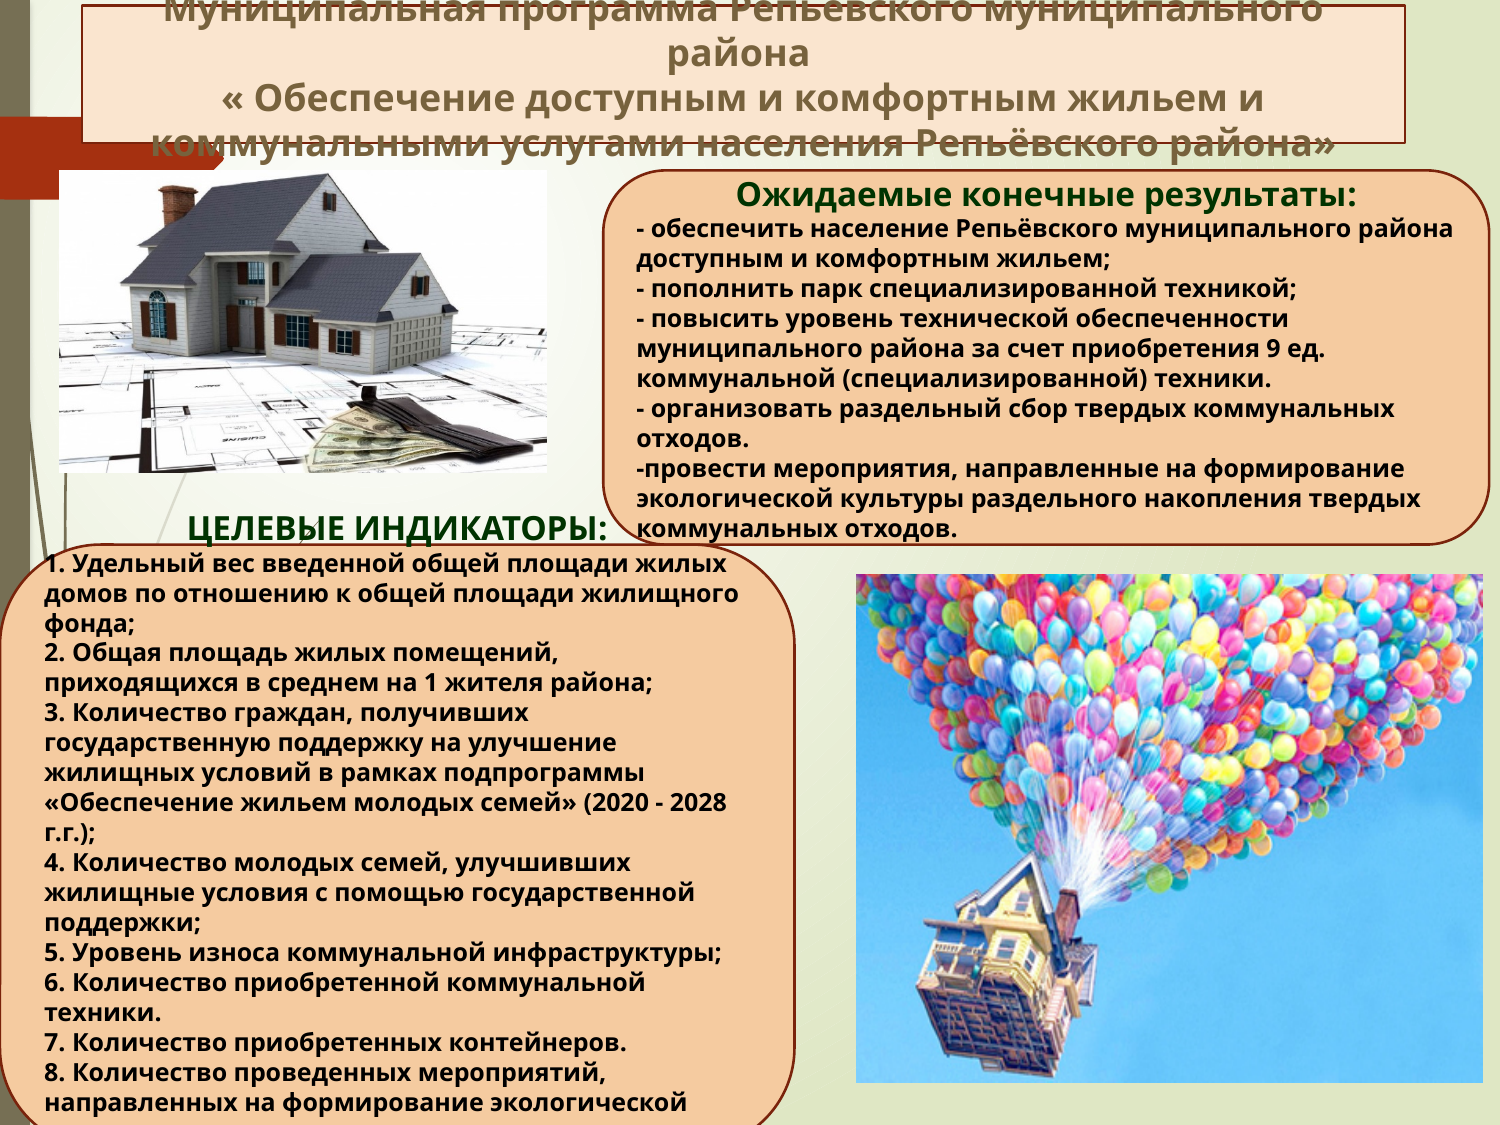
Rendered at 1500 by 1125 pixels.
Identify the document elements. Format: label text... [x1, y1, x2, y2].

picture [1057, 574, 1066, 579]
text_box ЦЕЛЕВЫЕ ИНДИКАТОРЫ: 1. Удельный вес введенной общей площади жилых домов по отношению к общей площади жилищного фонда; 2. Общая площадь жилых помещений, приходящихся в среднем на 1 жителя района; 3. Количество граждан, получивших государственную поддержку на улучшение жилищных условий в рамках подпрограммы «Обеспечение жильем молодых семей» (2020 - 2028 г.г.); 4. Количество молодых семей, улучшивших жилищные условия с помощью государственной поддержки; 5. Уровень износа коммунальной инфраструктуры; 6. Количество приобретенной коммунальной техники. 7. Количество приобретенных контейнеров. 8. Количество проведенных мероприятий, направленных на формирование экологической культуры раздельного накопления твердых коммунальных отходов. [0, 543, 796, 1125]
picture [58, 170, 547, 473]
text_box Муниципальная программа Репьёвского муниципального района « Обеспечение доступным и комфортным жильем и коммунальными услугами населения Репьёвского района» [81, 4, 1406, 144]
picture [856, 574, 1483, 1083]
text_box Ожидаемые конечные результаты: - обеспечить население Репьёвского муниципального района доступным и комфортным жильем; - пополнить парк специализированной техникой; - повысить уровень технической обеспеченности муниципального района за счет приобретения 9 ед. коммунальной (специализированной) техники. - организовать раздельный сбор твердых коммунальных отходов. -провести мероприятия, направленные на формирование экологической культуры раздельного накопления твердых коммунальных отходов. [601, 169, 1491, 546]
